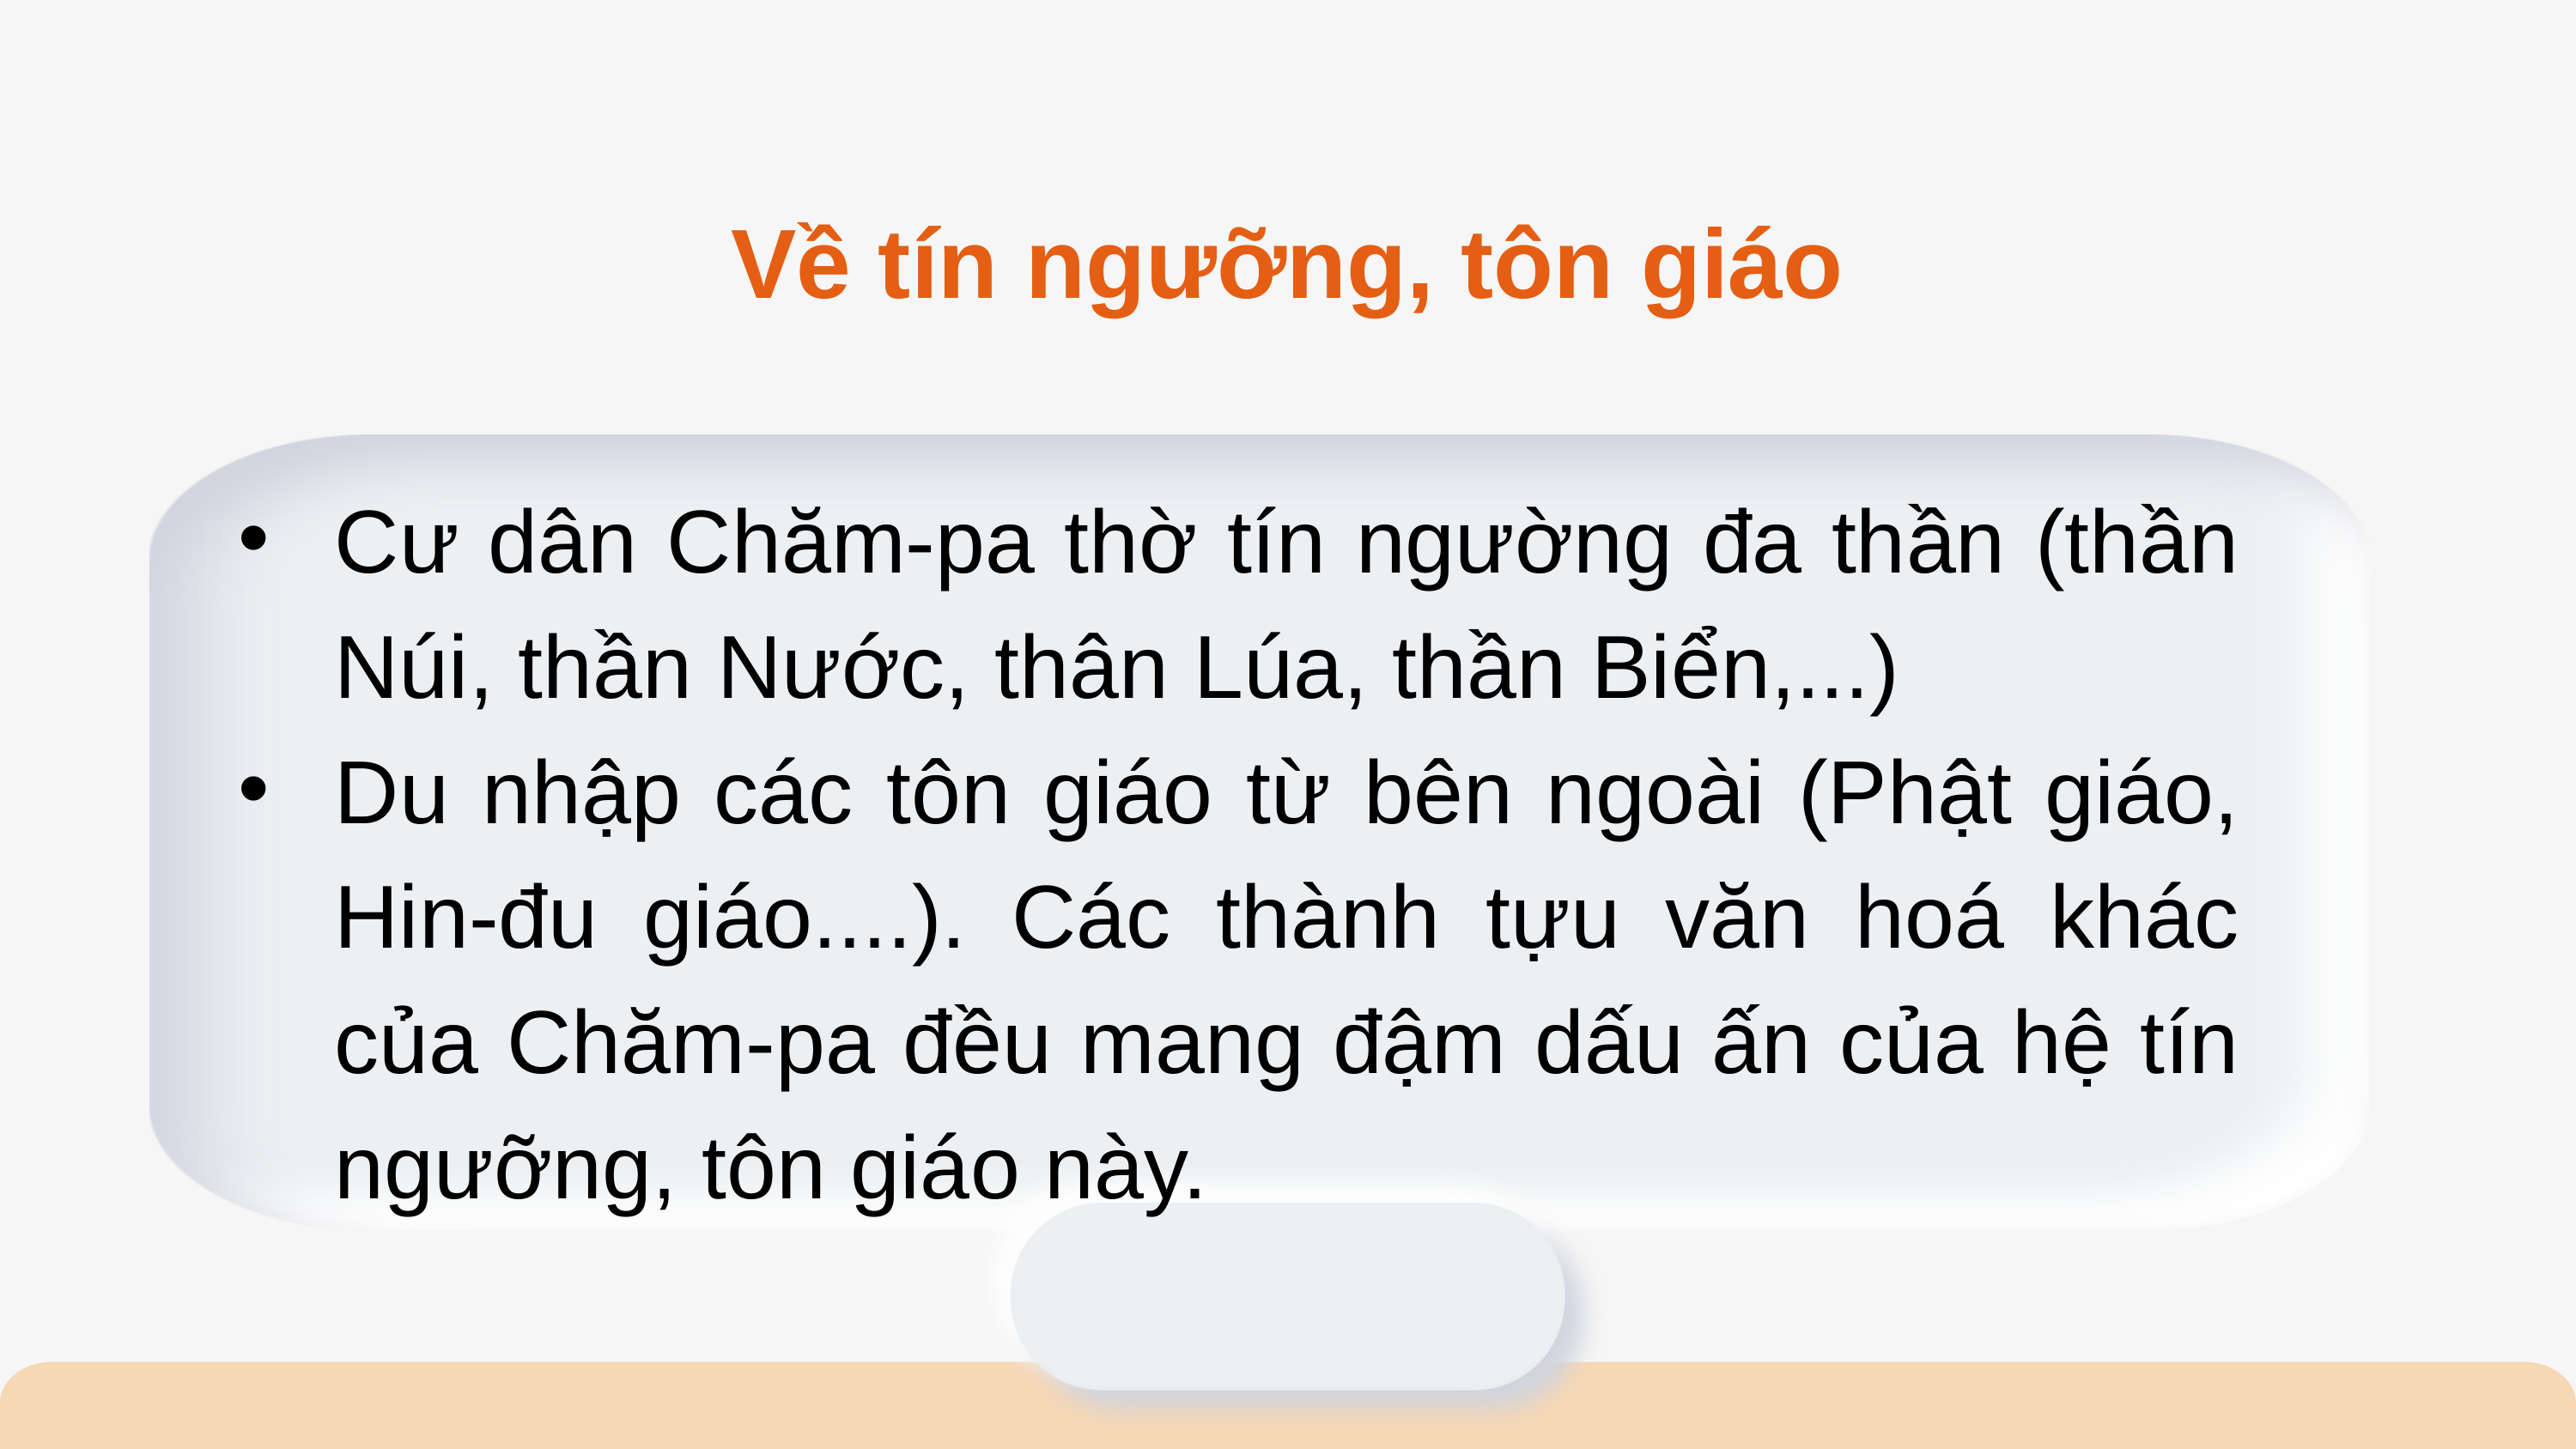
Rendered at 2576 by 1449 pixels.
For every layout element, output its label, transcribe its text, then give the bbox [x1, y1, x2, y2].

picture [149, 433, 2372, 1434]
text_box Về tín ngưỡng, tôn giáo [0, 195, 2576, 318]
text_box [0, 1361, 2576, 1449]
